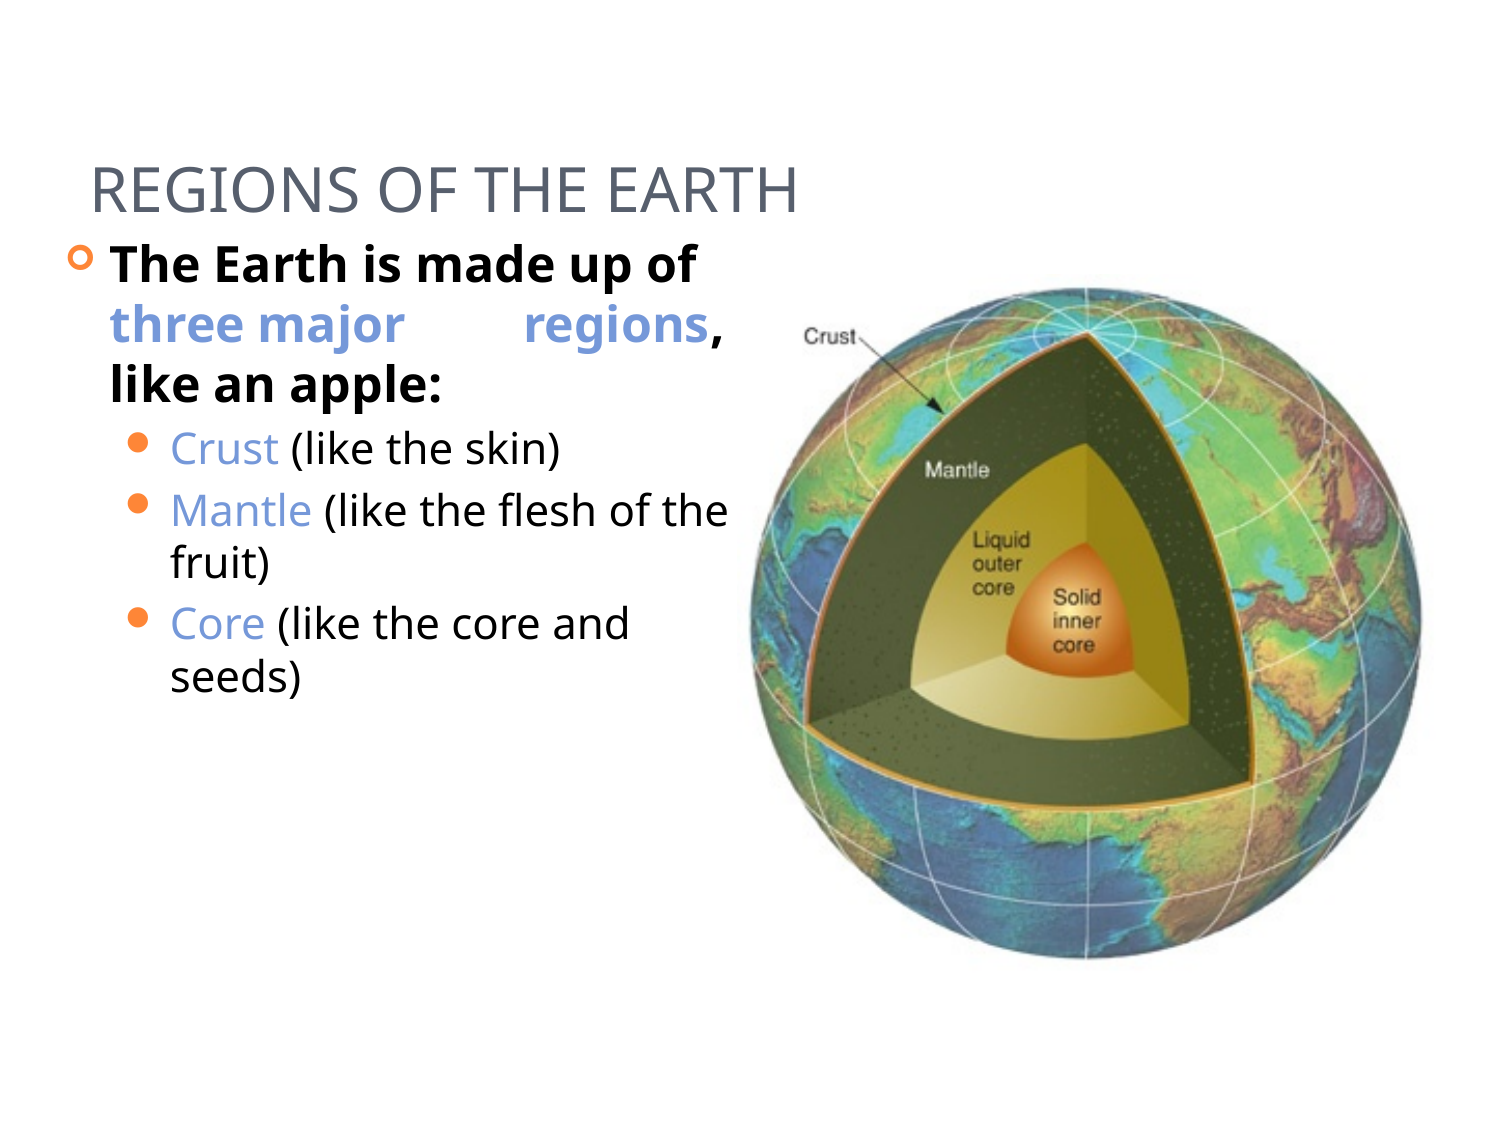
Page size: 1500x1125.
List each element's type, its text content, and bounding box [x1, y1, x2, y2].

title Regions of the Earth [75, 45, 1300, 233]
picture [736, 274, 1438, 976]
list The Earth is made up of three major regions, like an apple: Crust (like the skin) Mantle (like the flesh of the fruit) Core (like the core and seeds) [50, 224, 763, 1100]
